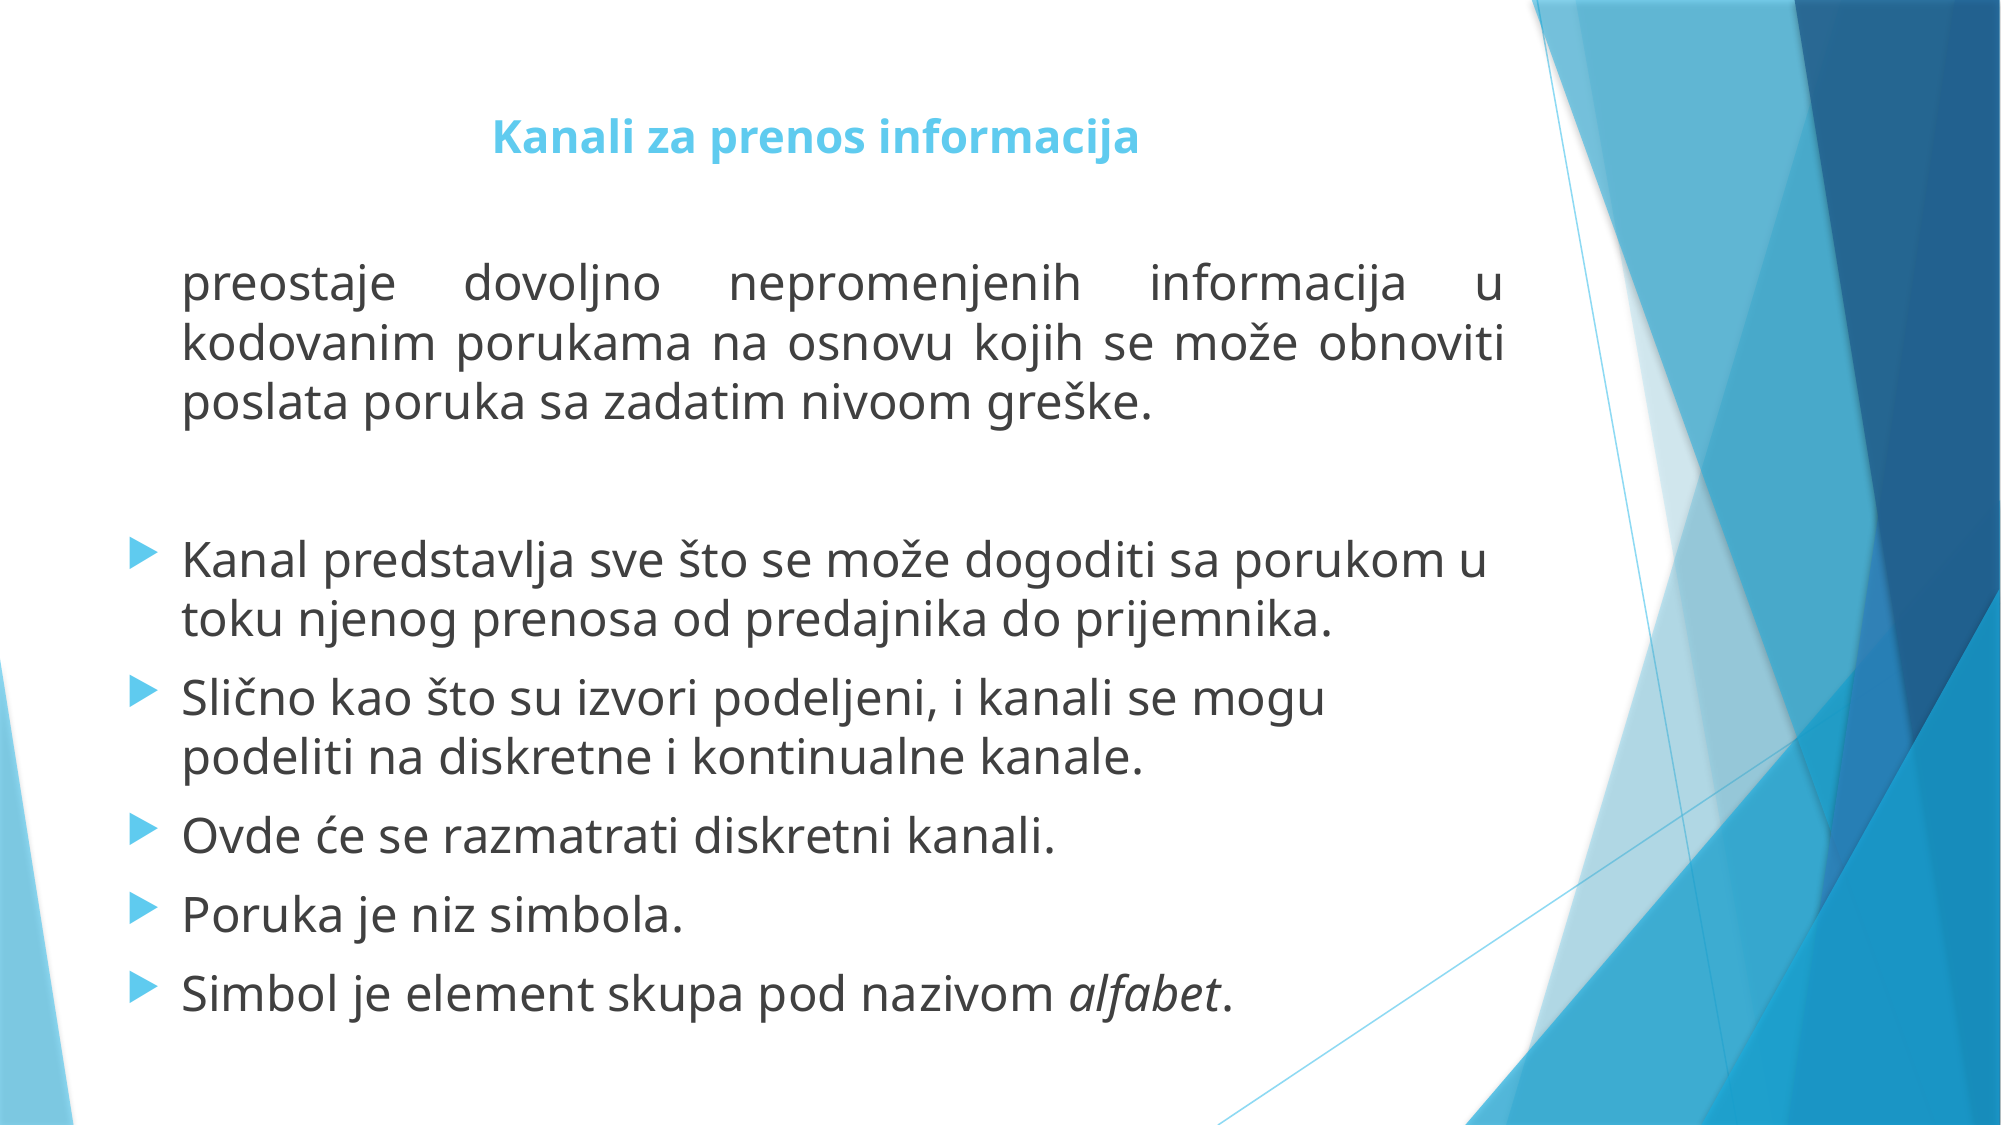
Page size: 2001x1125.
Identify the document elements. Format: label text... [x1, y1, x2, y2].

list preostaje dovoljno nepromenjenih informacija u kodovanim porukama na osnovu kojih se može obnoviti poslata poruka sa zadatim nivoom greške. Kanal predstavlja sve što se može dogoditi sa porukom u toku njenog prenosa od predajnika do prijemnika. Slično kao što su izvori podeljeni, i kanali se mogu podeliti na diskretne i kontinualne kanale. Ovde će se razmatrati diskretni kanali. Poruka je niz simbola. Simbol je element skupa pod nazivom alfabet. [111, 239, 1522, 1030]
title Kanali za prenos informacija [111, 99, 1522, 184]
